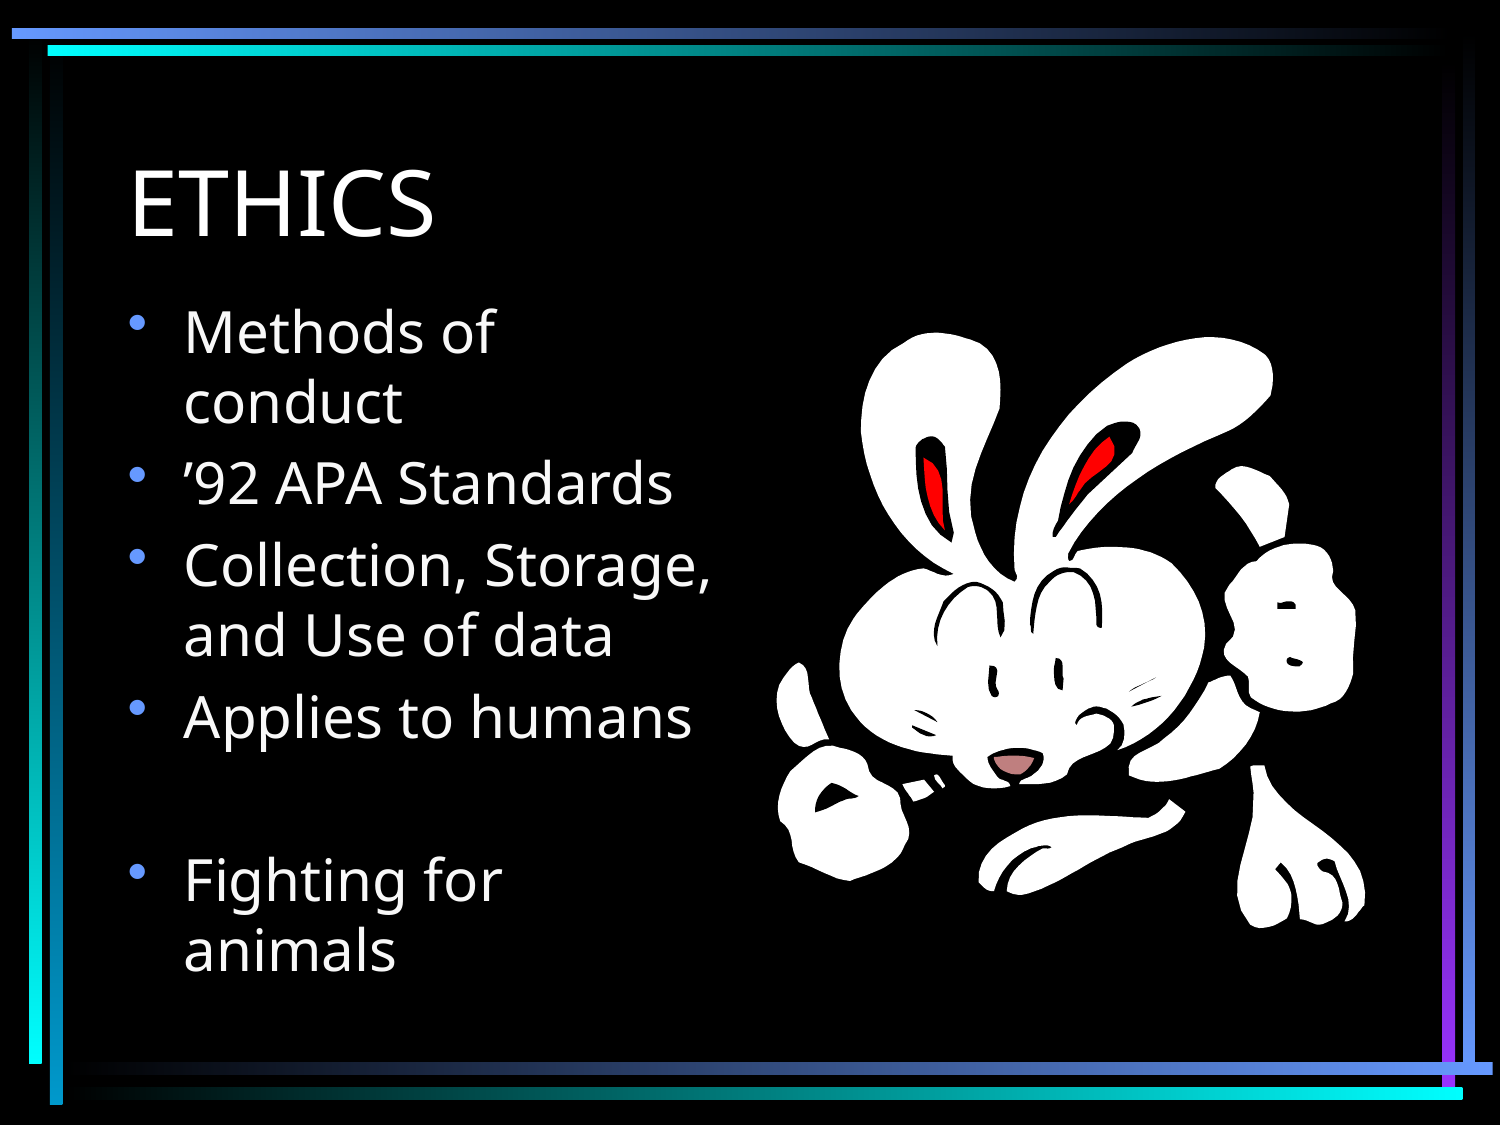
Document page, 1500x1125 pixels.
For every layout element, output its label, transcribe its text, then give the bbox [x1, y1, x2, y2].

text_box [762, 320, 1388, 942]
list Methods of conduct ’92 APA Standards Collection, Storage, and Use of data Applies to humans Fighting for animals [112, 287, 738, 975]
title ETHICS [112, 99, 1388, 263]
